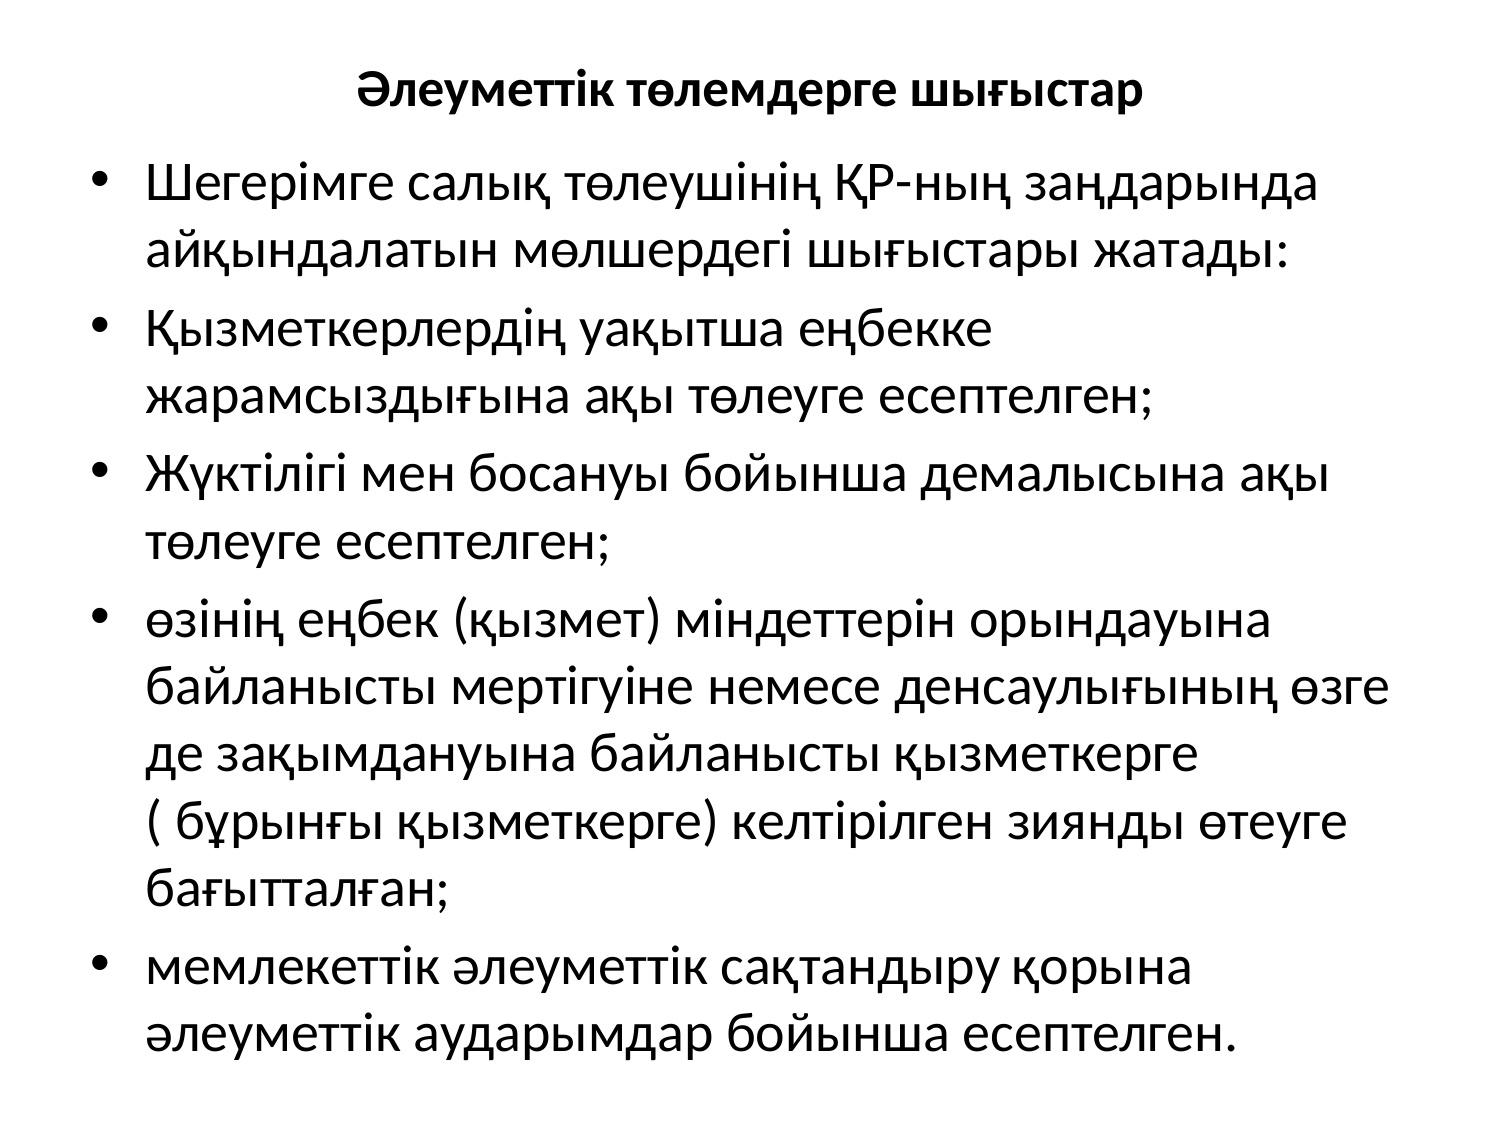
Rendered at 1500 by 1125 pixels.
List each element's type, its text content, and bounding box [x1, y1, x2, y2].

list Шегерімге салық төлеушінің ҚР-ның заңдарында айқындалатын мөлшердегі шығыстары жатады: Қызметкерлердің уақытша еңбекке жарамсыздығына ақы төлеуге есептелген; Жүктілігі мен босануы бойынша демалысына ақы төлеуге есептелген; өзінің еңбек (қызмет) міндеттерін орындауына байланысты мертігуіне немесе денсаулығының өзге де зақымдануына байланысты қызметкерге ( бұрынғы қызметкерге) келтірілген зиянды өтеуге бағытталған; мемлекеттік әлеуметтік сақтандыру қорына әлеуметтік аударымдар бойынша есептелген. [75, 137, 1425, 1083]
title Әлеуметтік төлемдерге шығыстар [75, 45, 1425, 126]
